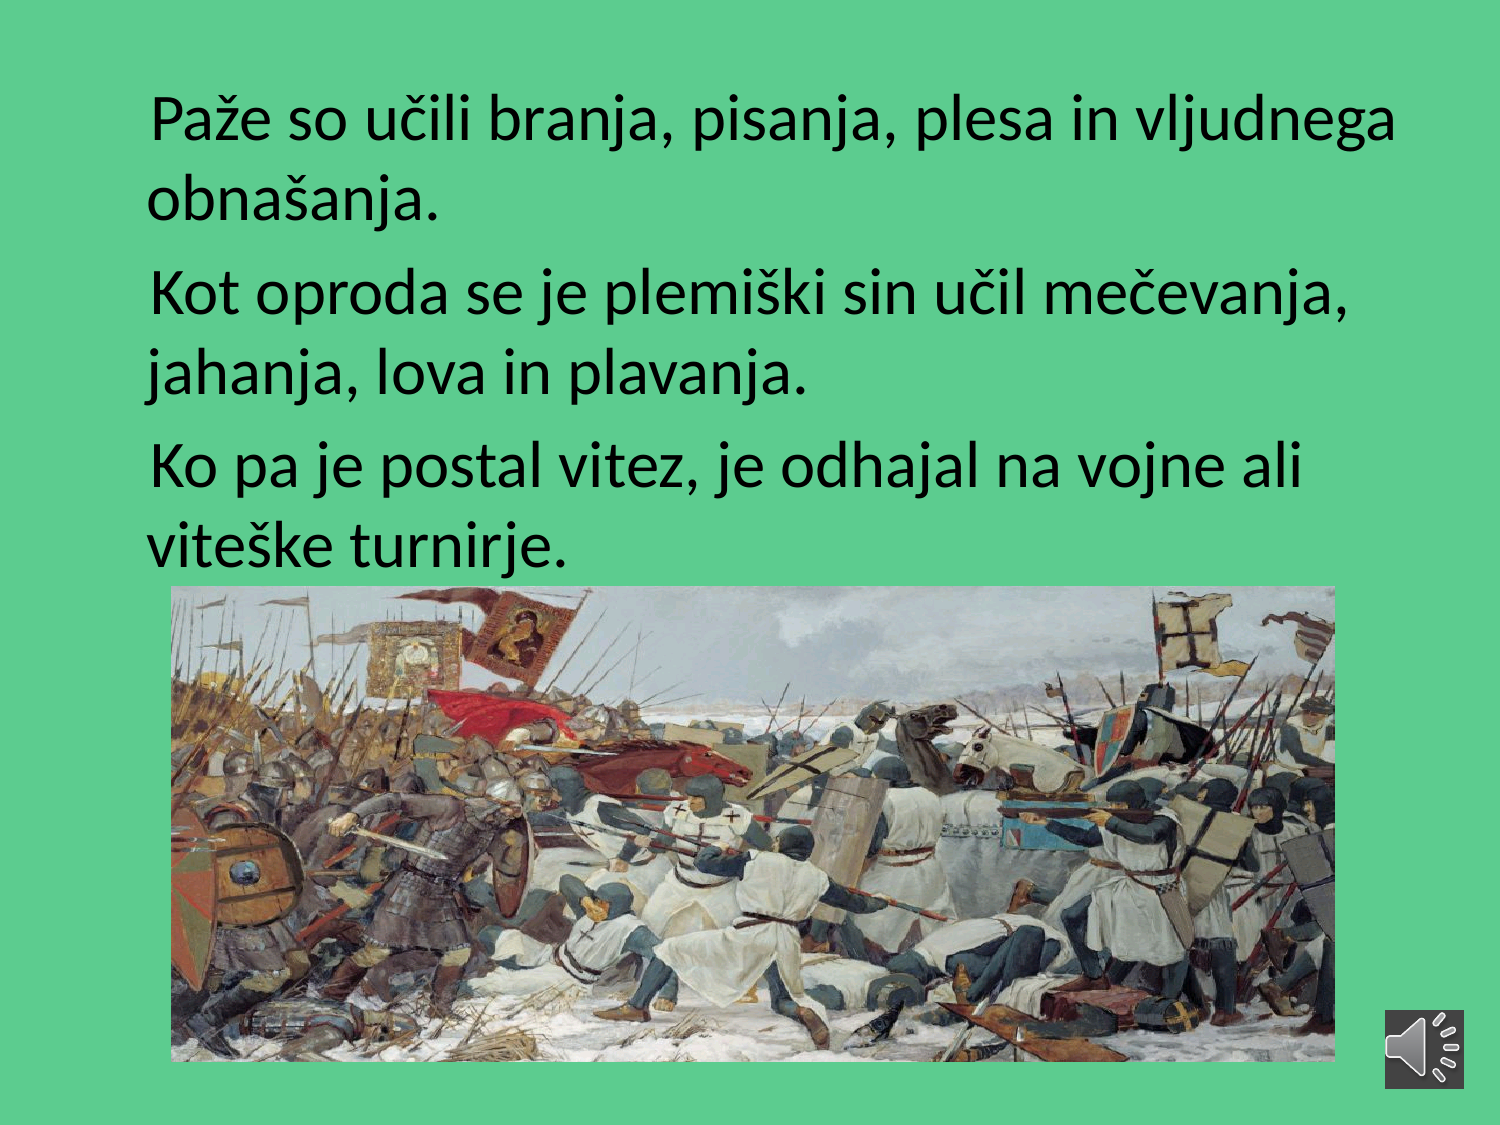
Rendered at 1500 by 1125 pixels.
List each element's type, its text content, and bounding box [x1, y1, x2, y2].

list Paže so učili branja, pisanja, plesa in vljudnega obnašanja. Kot oproda se je plemiški sin učil mečevanja, jahanja, lova in plavanja. Ko pa je postal vitez, je odhajal na vojne ali viteške turnirje. [75, 66, 1425, 1005]
picture [170, 585, 1336, 1062]
picture [1384, 1009, 1465, 1090]
